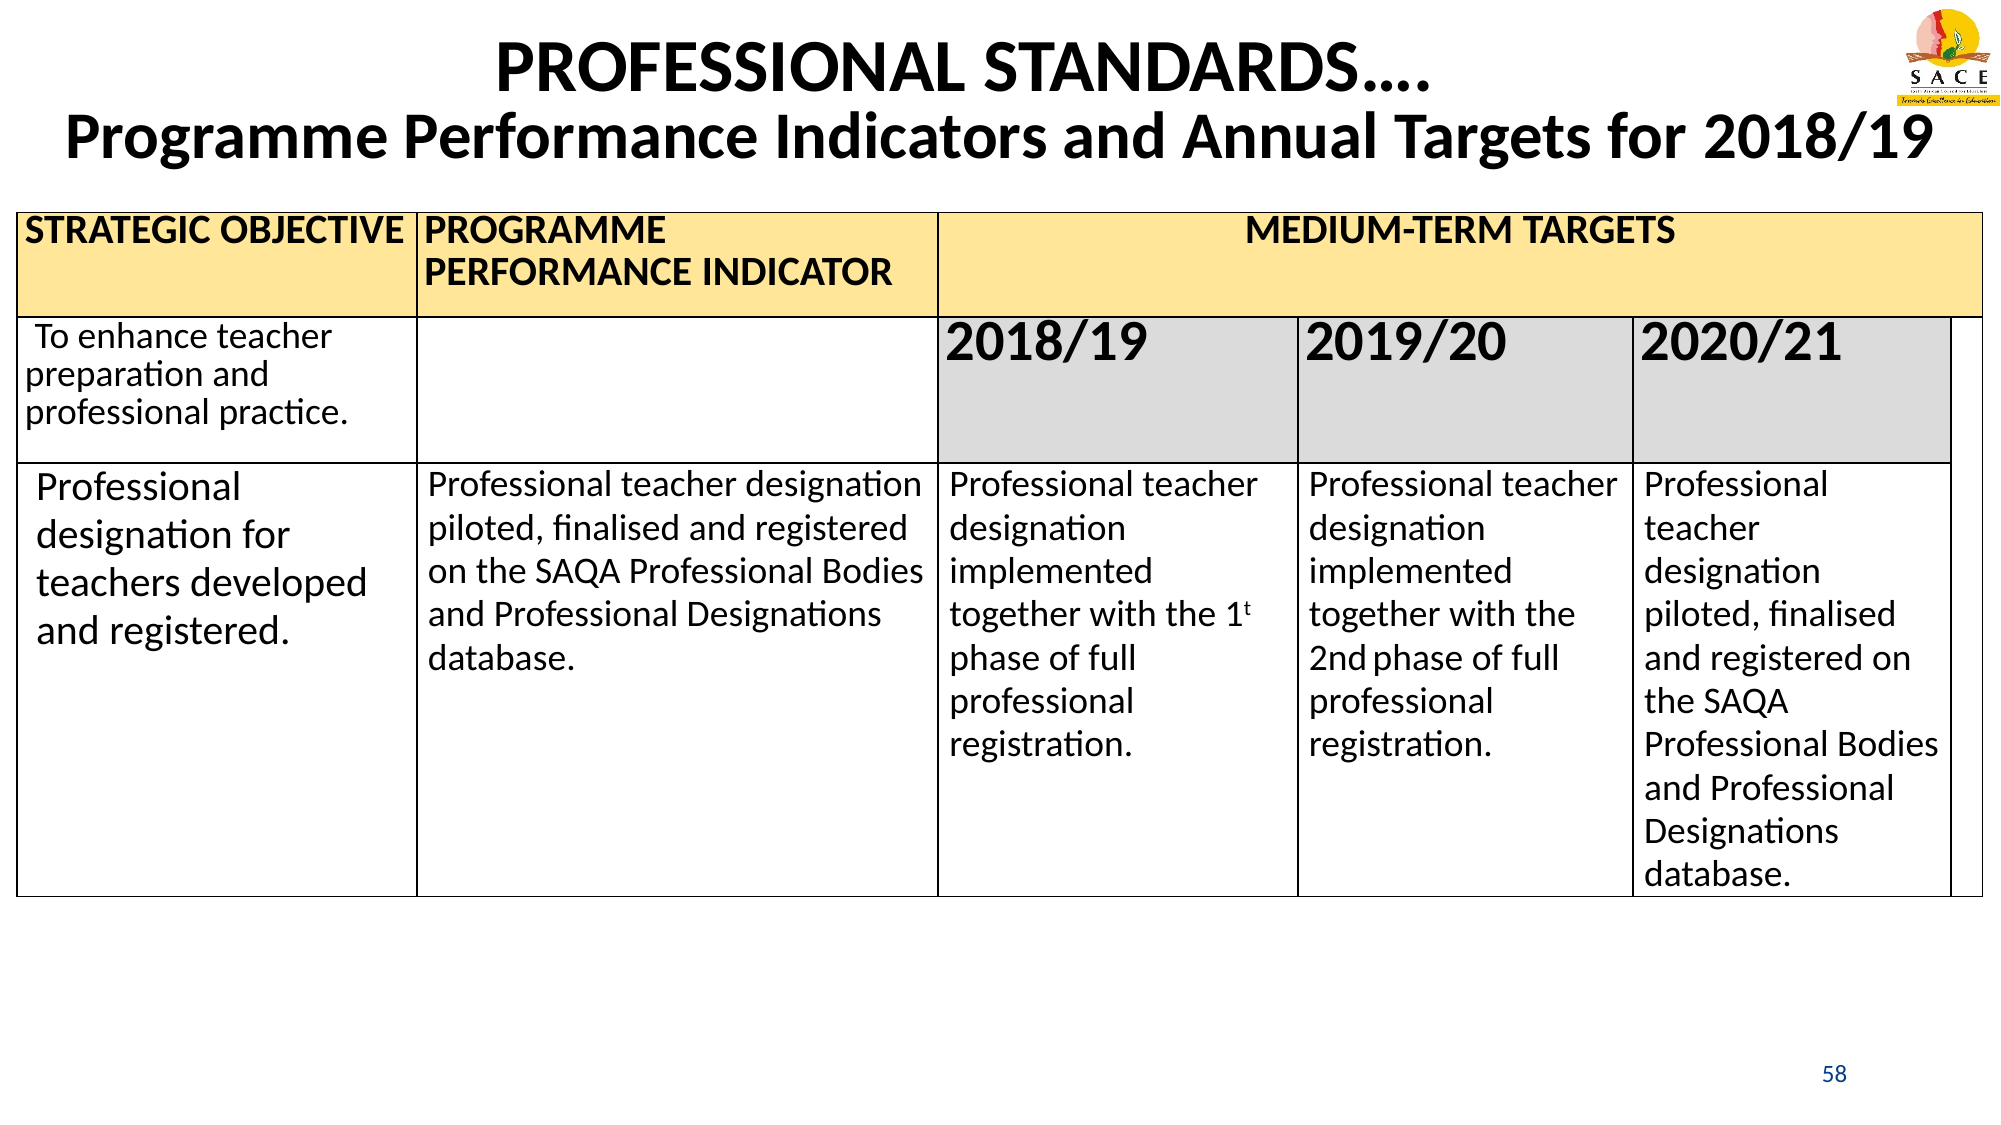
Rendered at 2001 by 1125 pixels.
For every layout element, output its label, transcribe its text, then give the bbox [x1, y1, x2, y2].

table_cell Professional designation for teachers developed and registered. [18, 464, 416, 896]
table_cell [418, 318, 937, 462]
table_cell [1952, 318, 1982, 896]
table_cell 2019/20 [1299, 318, 1632, 462]
table_cell Professional teacher designation piloted, finalised and registered on the SAQA Professional Bodies and Professional Designations database. [418, 464, 937, 896]
table_cell To enhance teacher preparation and professional practice. [18, 318, 416, 462]
table_header PROGRAMME PERFORMANCE INDICATOR [418, 213, 937, 316]
table_cell Professional teacher designation piloted, finalised and registered on the SAQA Professional Bodies and Professional Designations database. [1634, 464, 1950, 896]
table_cell 2020/21 [1634, 318, 1950, 462]
table_header MEDIUM-TERM TARGETS [939, 213, 1982, 316]
slide_number 58 [1412, 1042, 1863, 1103]
text_box Programme Performance Indicators and Annual Targets for 2018/19 [0, 83, 2000, 179]
table_header STRATEGIC OBJECTIVE [18, 213, 416, 316]
table_cell Professional teacher designation implemented together with the 1t phase of full professional registration. [939, 464, 1297, 896]
picture [1896, 9, 2000, 106]
table_cell Professional teacher designation implemented together with the 2nd phase of full professional registration. [1299, 464, 1632, 896]
title PROFESSIONAL STANDARDS…. [294, 0, 1635, 83]
table_cell 2018/19 [939, 318, 1297, 462]
